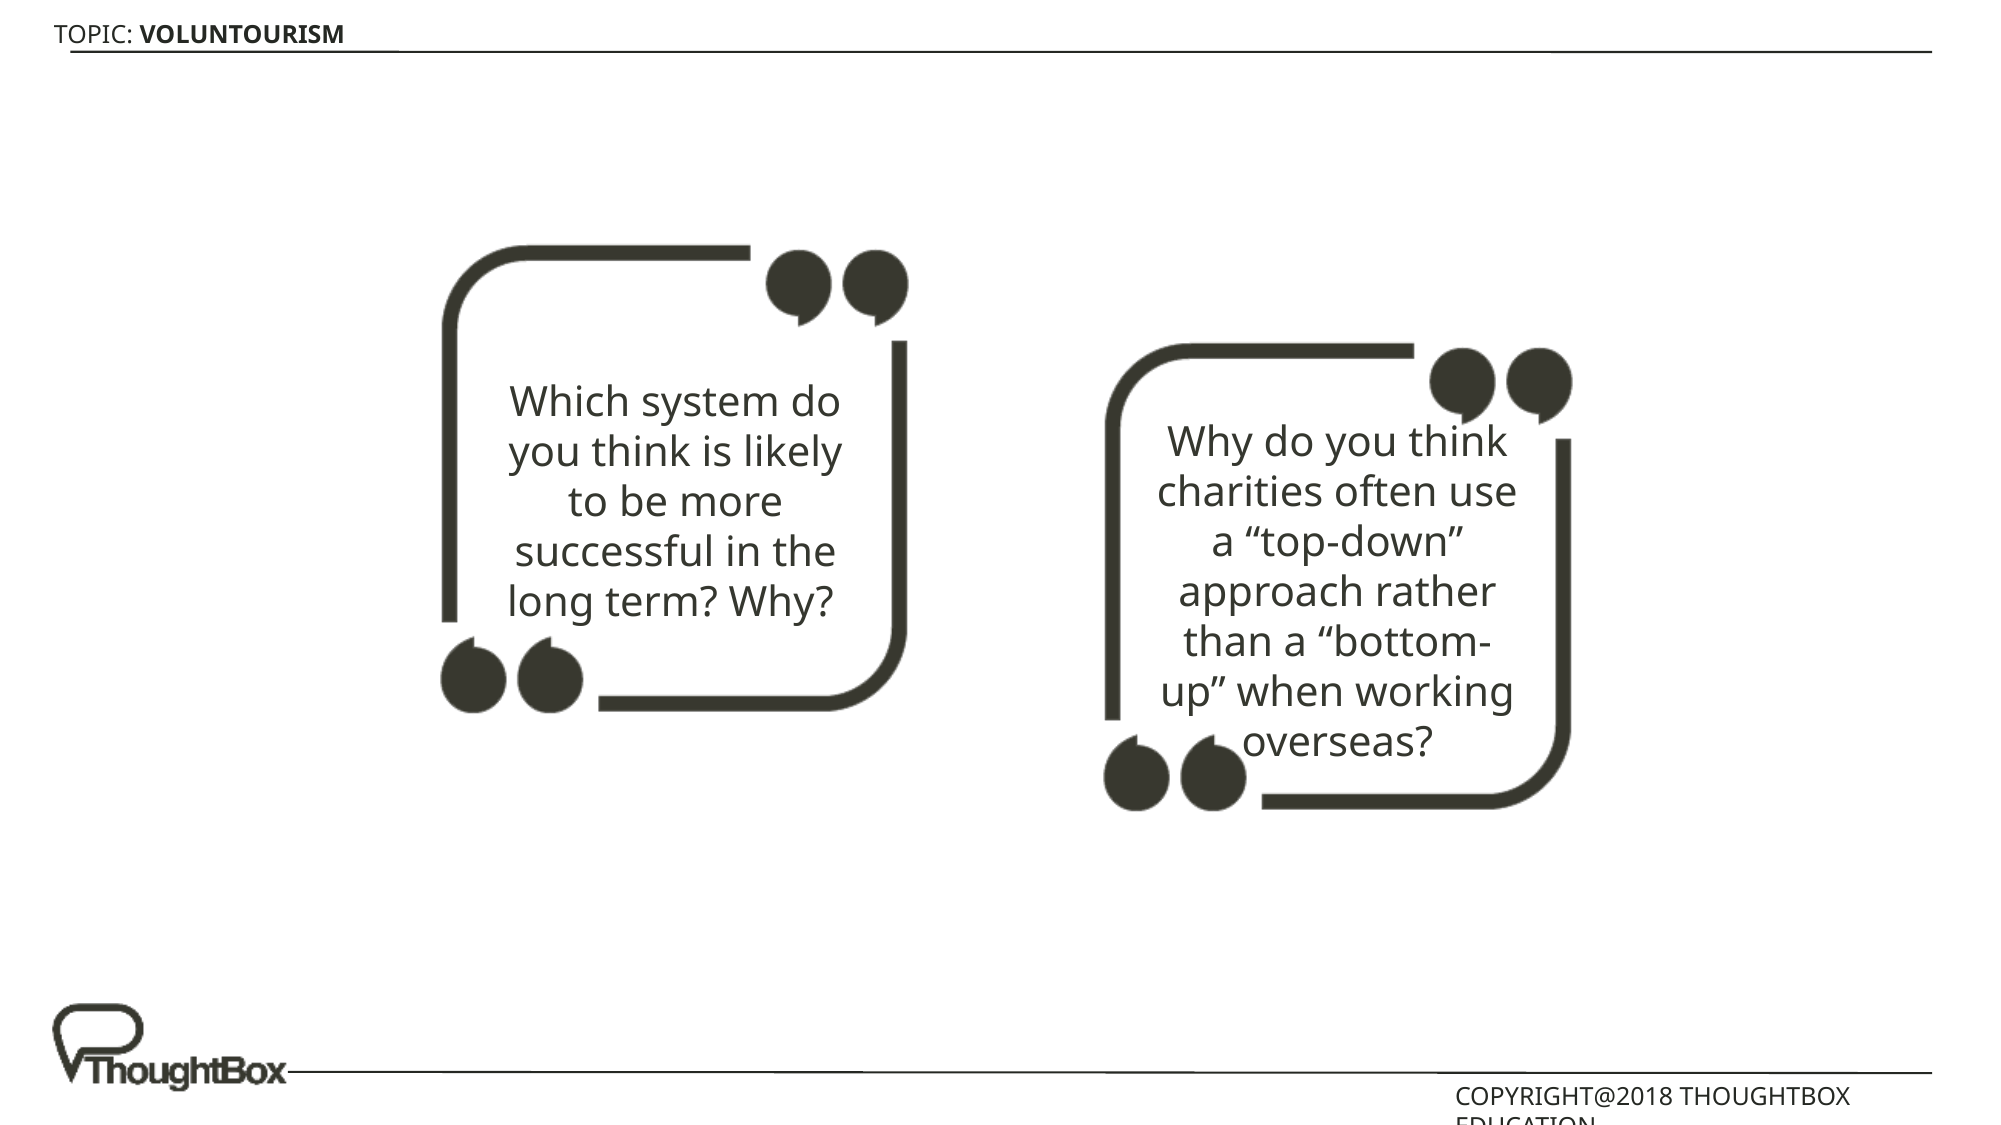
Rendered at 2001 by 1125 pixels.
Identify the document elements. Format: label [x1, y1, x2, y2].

picture [412, 218, 935, 741]
picture [1076, 316, 1599, 839]
picture [51, 1002, 288, 1093]
